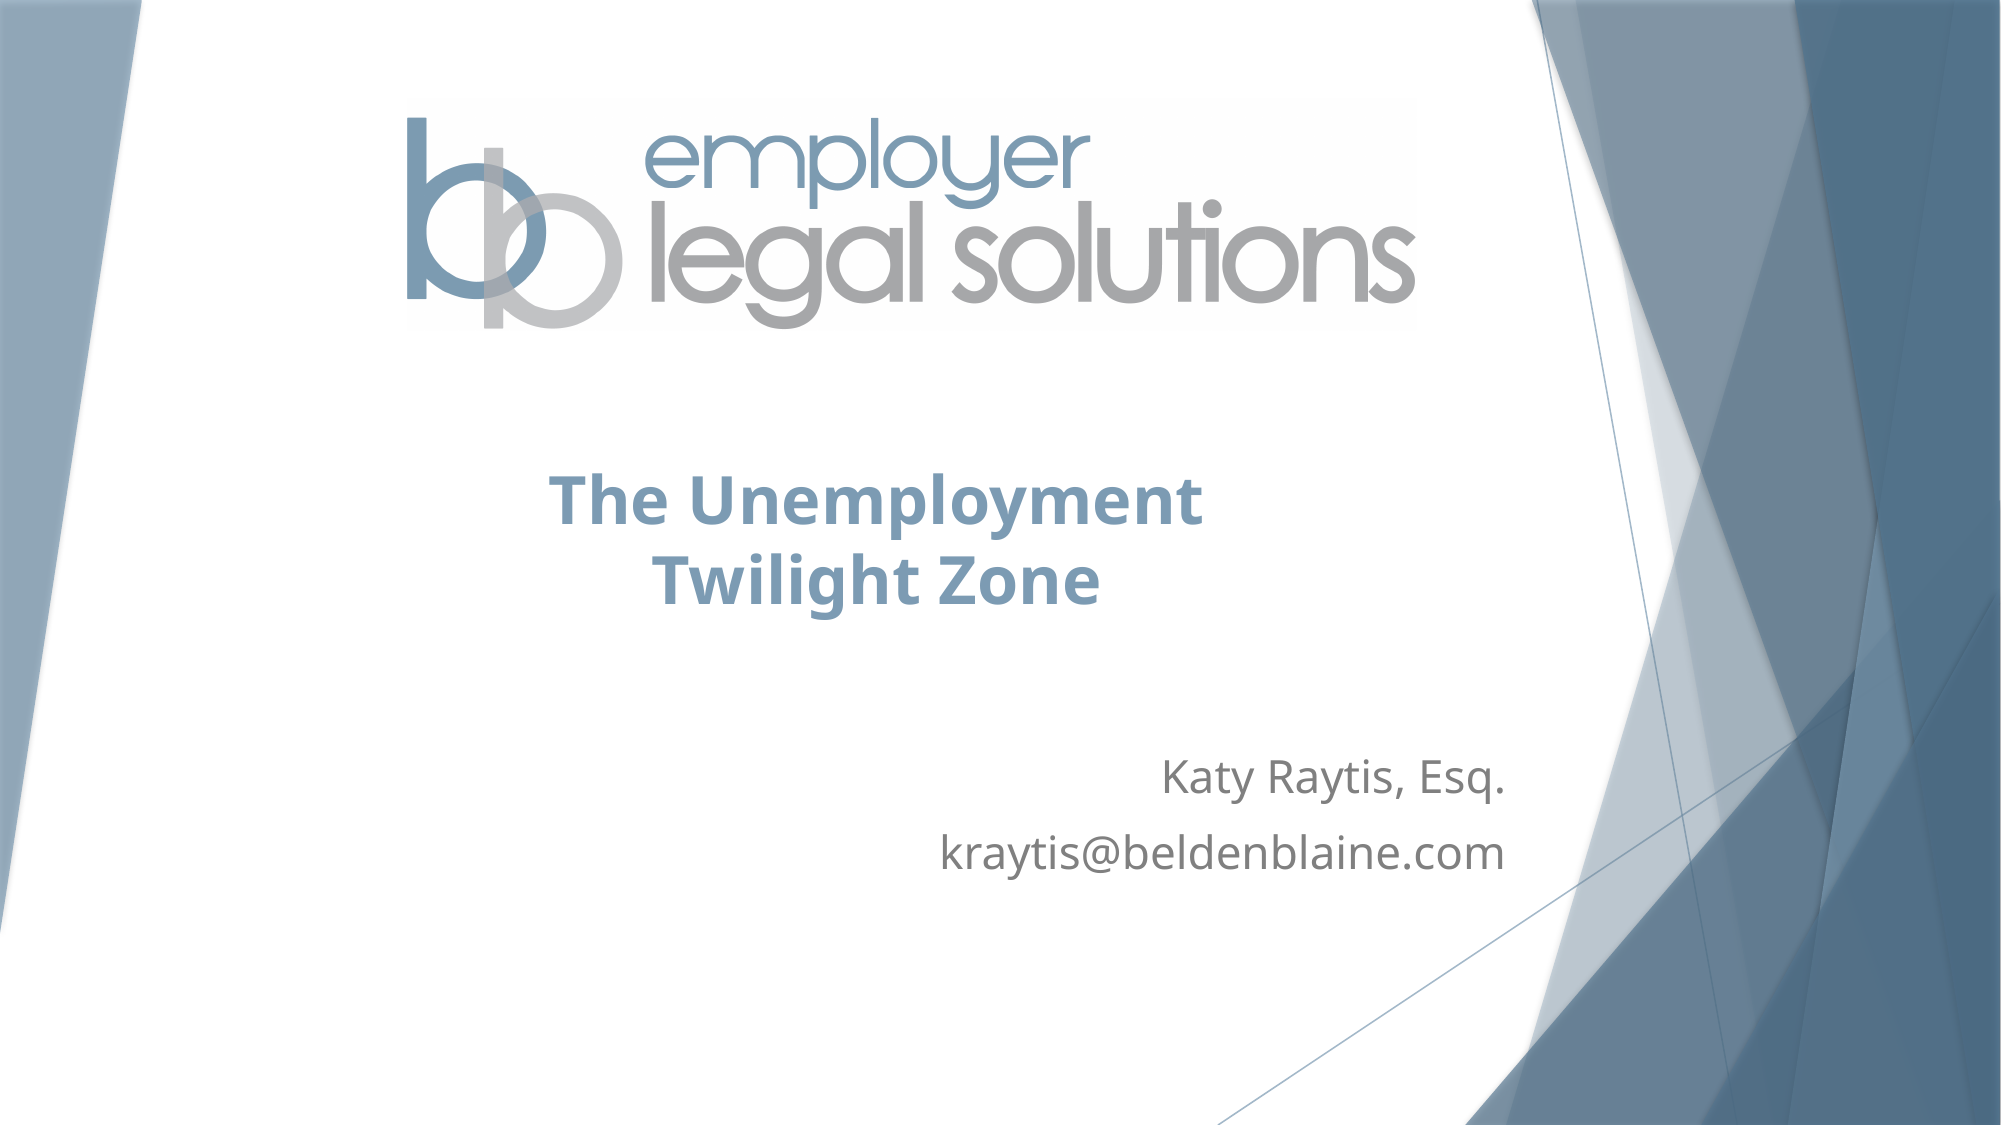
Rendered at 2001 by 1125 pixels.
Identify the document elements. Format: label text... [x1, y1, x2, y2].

title The Unemployment Twilight Zone [247, 409, 1507, 626]
picture [407, 97, 1417, 332]
subtitle Katy Raytis, Esq. kraytis@beldenblaine.com [247, 664, 1522, 880]
